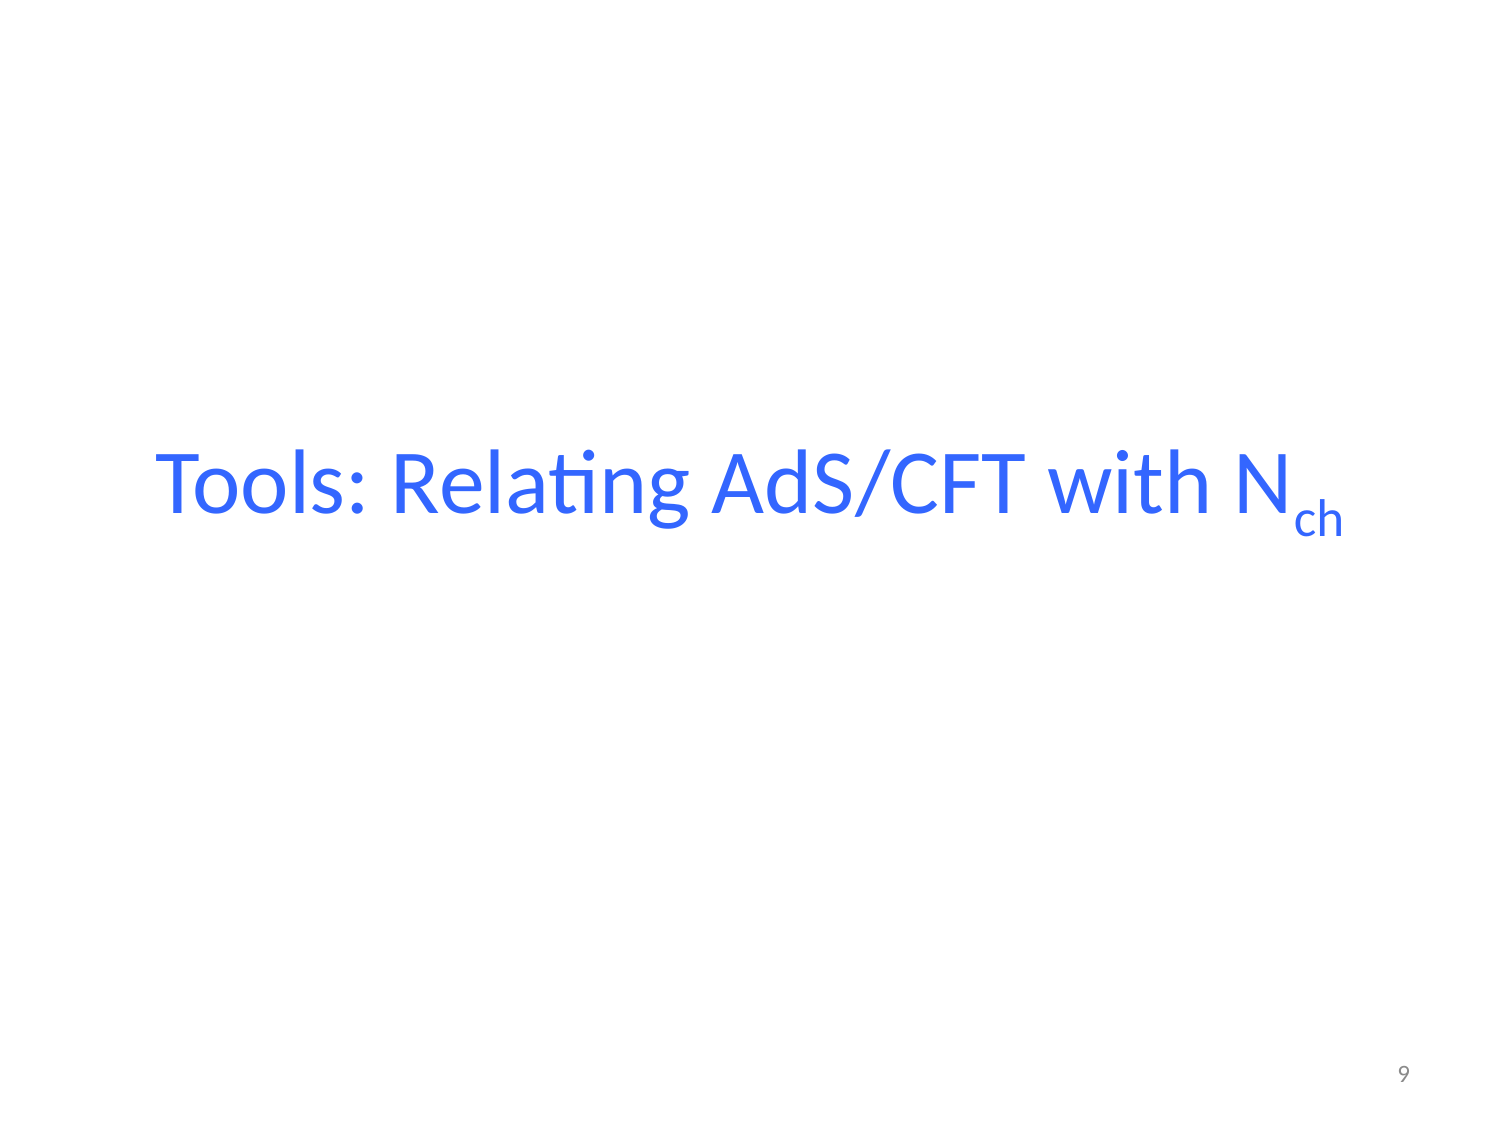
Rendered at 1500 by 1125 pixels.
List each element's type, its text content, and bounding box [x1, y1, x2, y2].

slide_number 8 [1074, 1042, 1425, 1103]
title Tools: Relating AdS/CFT with Nch [75, 390, 1425, 578]
